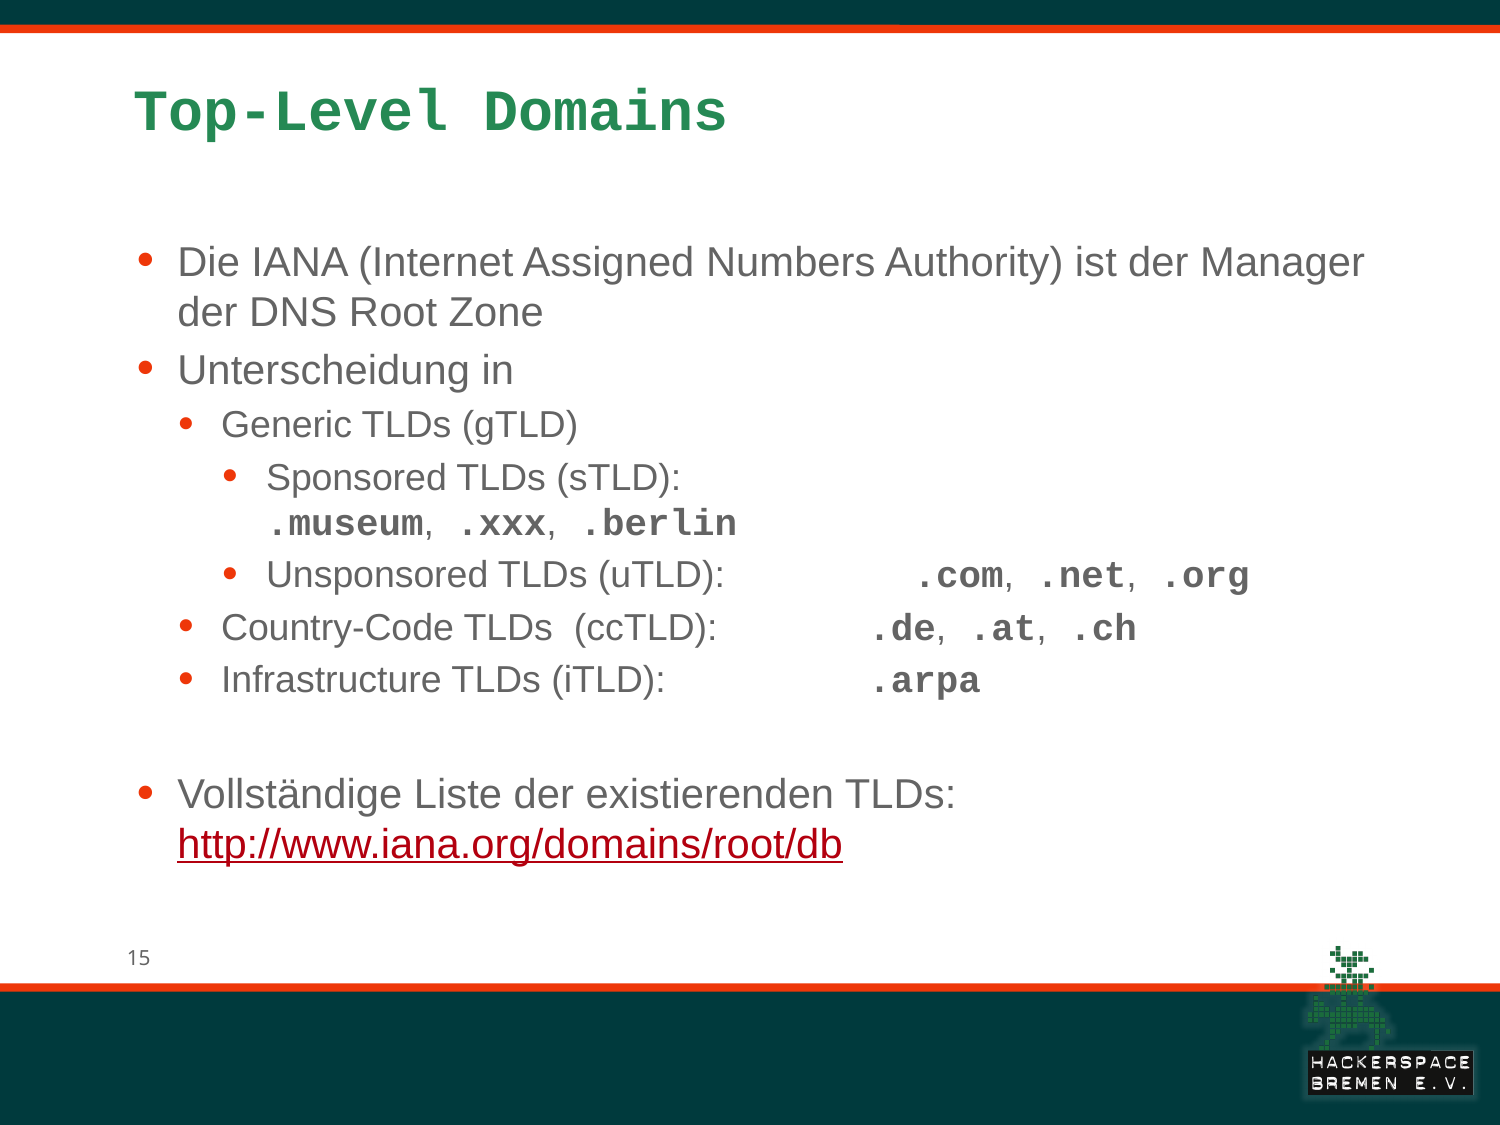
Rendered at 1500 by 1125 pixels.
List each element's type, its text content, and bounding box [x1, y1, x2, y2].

picture [1305, 944, 1476, 1098]
title Top-Level Domains [118, 64, 1394, 214]
list Die IANA (Internet Assigned Numbers Authority) ist der Manager der DNS Root Zone Unterscheidung in Generic TLDs (gTLD) Sponsored TLDs (sTLD): .museum, .xxx, .berlin Unsponsored TLDs (uTLD): .com, .net, .org Country-Code TLDs (ccTLD): .de, .at, .ch Infrastructure TLDs (iTLD): .arpa Vollständige Liste der existierenden TLDs: http://www.iana.org/domains/root/db [118, 227, 1394, 938]
